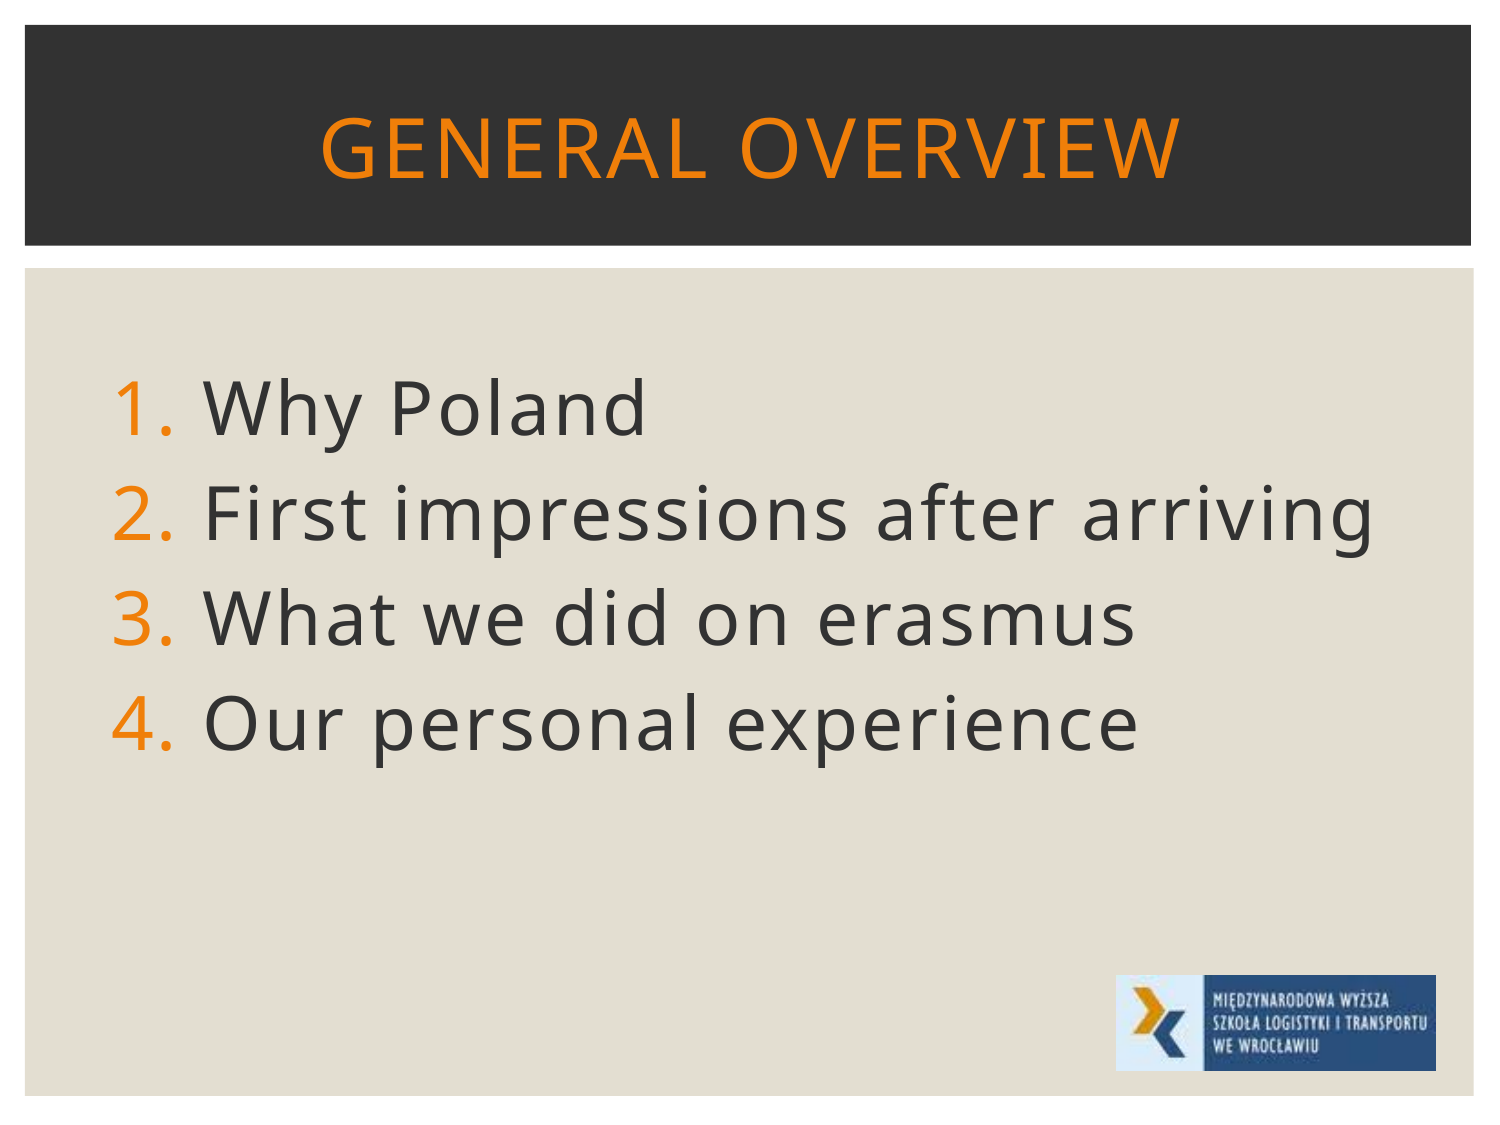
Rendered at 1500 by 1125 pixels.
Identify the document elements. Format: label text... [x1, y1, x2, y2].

picture [1115, 975, 1437, 1071]
title General overview [62, 58, 1438, 232]
list 1. Why Poland 2. First impressions after arriving 3. What we did on erasmus 4. Our personal experience [88, 247, 1468, 971]
